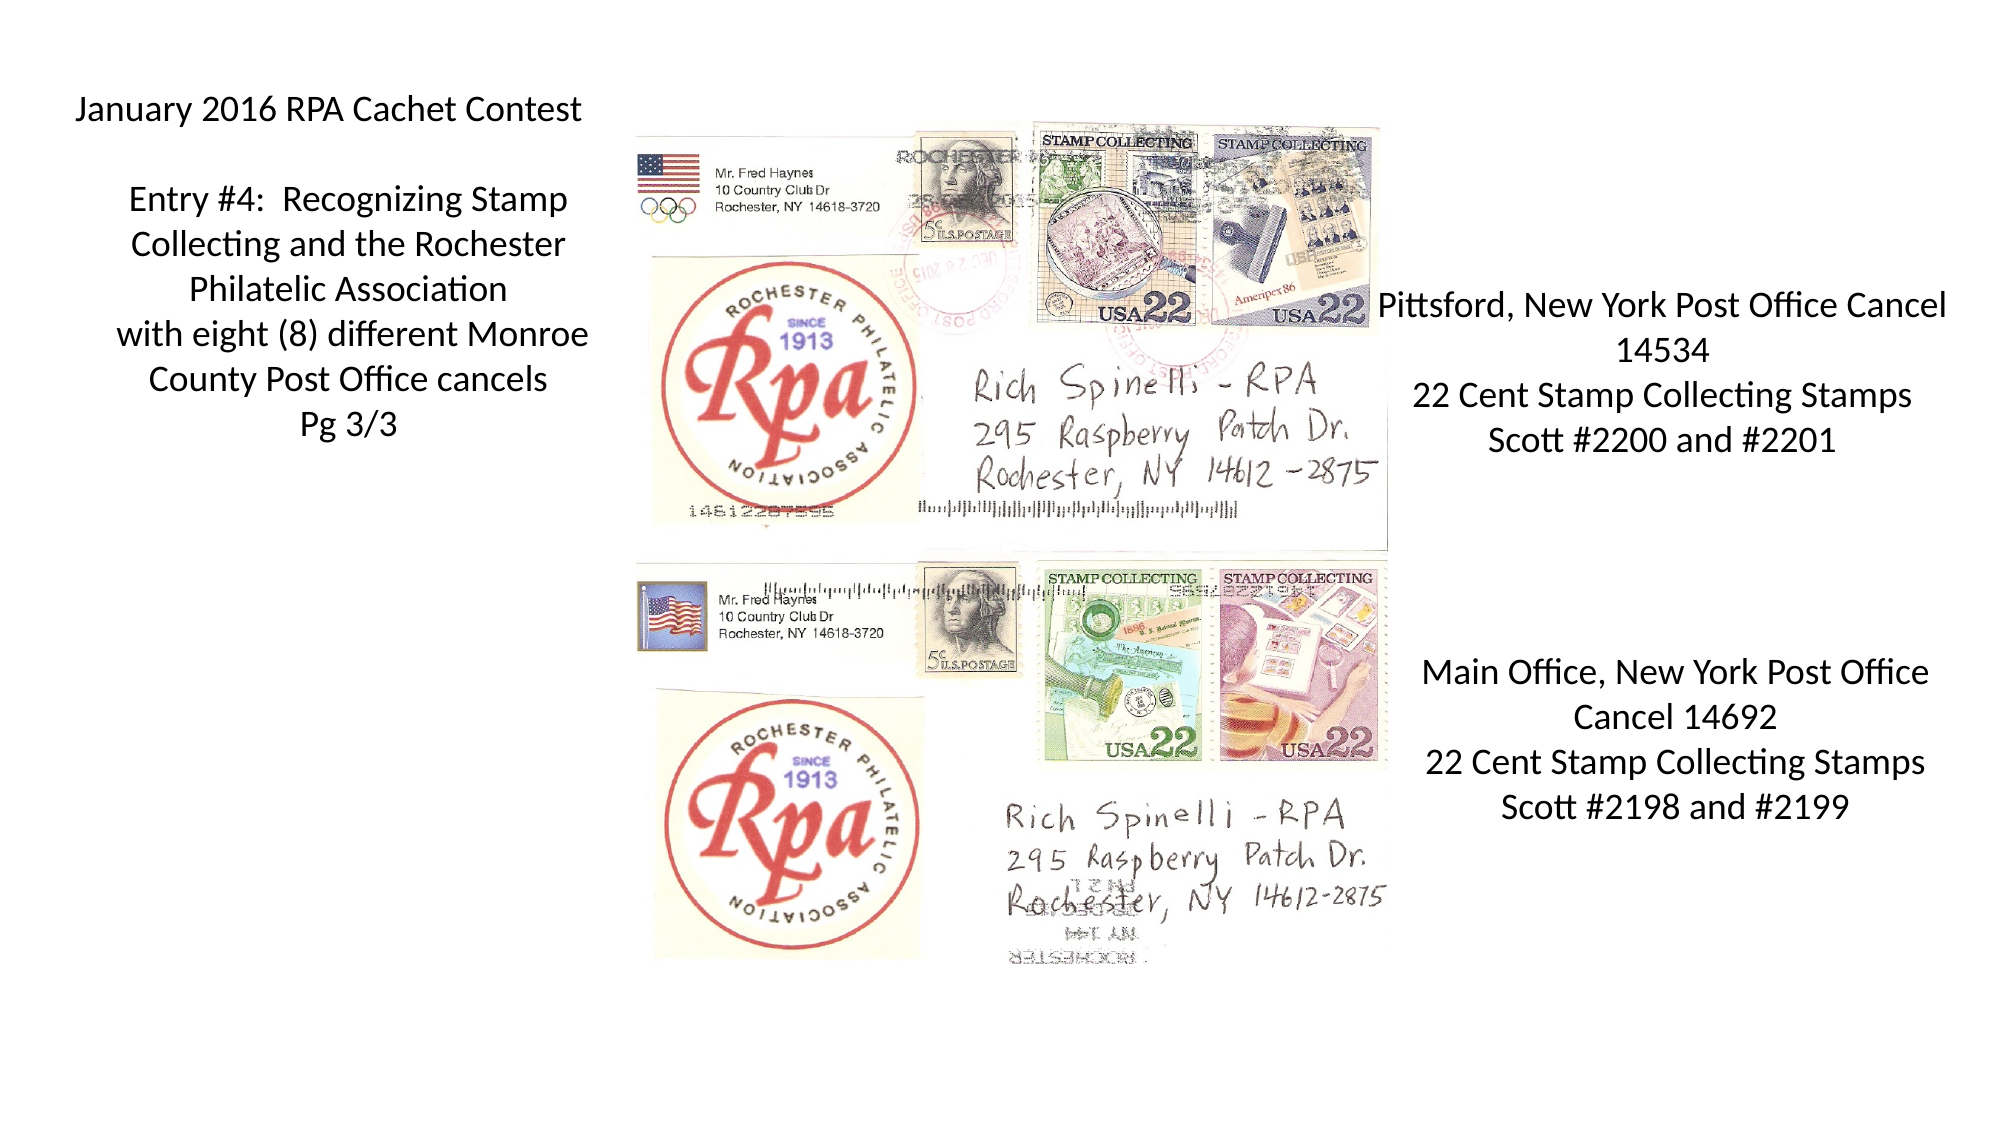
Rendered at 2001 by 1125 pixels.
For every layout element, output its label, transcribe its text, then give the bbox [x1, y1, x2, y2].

text_box Main Office, New York Post Office Cancel 14692 22 Cent Stamp Collecting Stamps Scott #2198 and #2199 [1388, 639, 1977, 835]
text_box Pittsford, New York Post Office Cancel 14534 22 Cent Stamp Collecting Stamps Scott #2200 and #2201 [1388, 272, 1964, 468]
picture [636, 121, 1388, 964]
text_box January 2016 RPA Cachet Contest Entry #4: Recognizing Stamp Collecting and the Rochester Philatelic Association with eight (8) different Monroe County Post Office cancels Pg 3/3 [60, 76, 637, 451]
